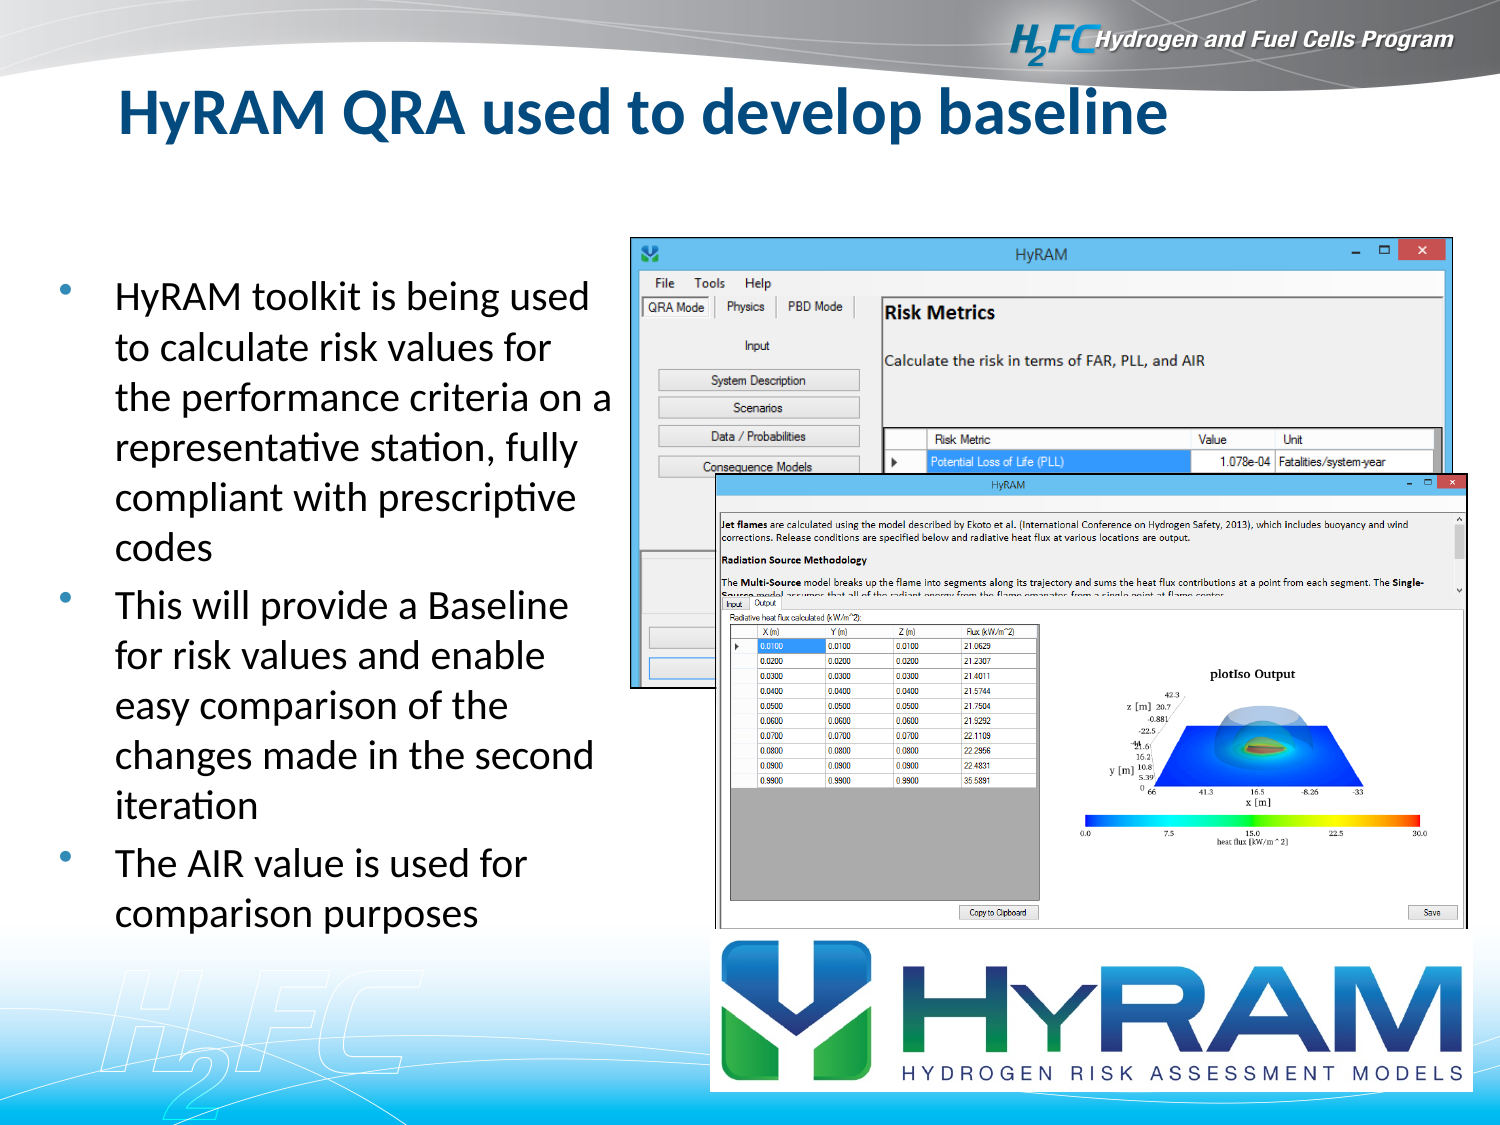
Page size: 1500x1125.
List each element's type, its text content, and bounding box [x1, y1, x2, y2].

picture [0, 0, 1500, 1105]
text_box HyRAM toolkit is being used to calculate risk values for the performance criteria on a representative station, fully compliant with prescriptive codes This will provide a Baseline for risk values and enable easy comparison of the changes made in the second iteration The AIR value is used for comparison purposes [44, 262, 632, 1050]
title HyRAM QRA used to develop baseline [102, 59, 1398, 181]
